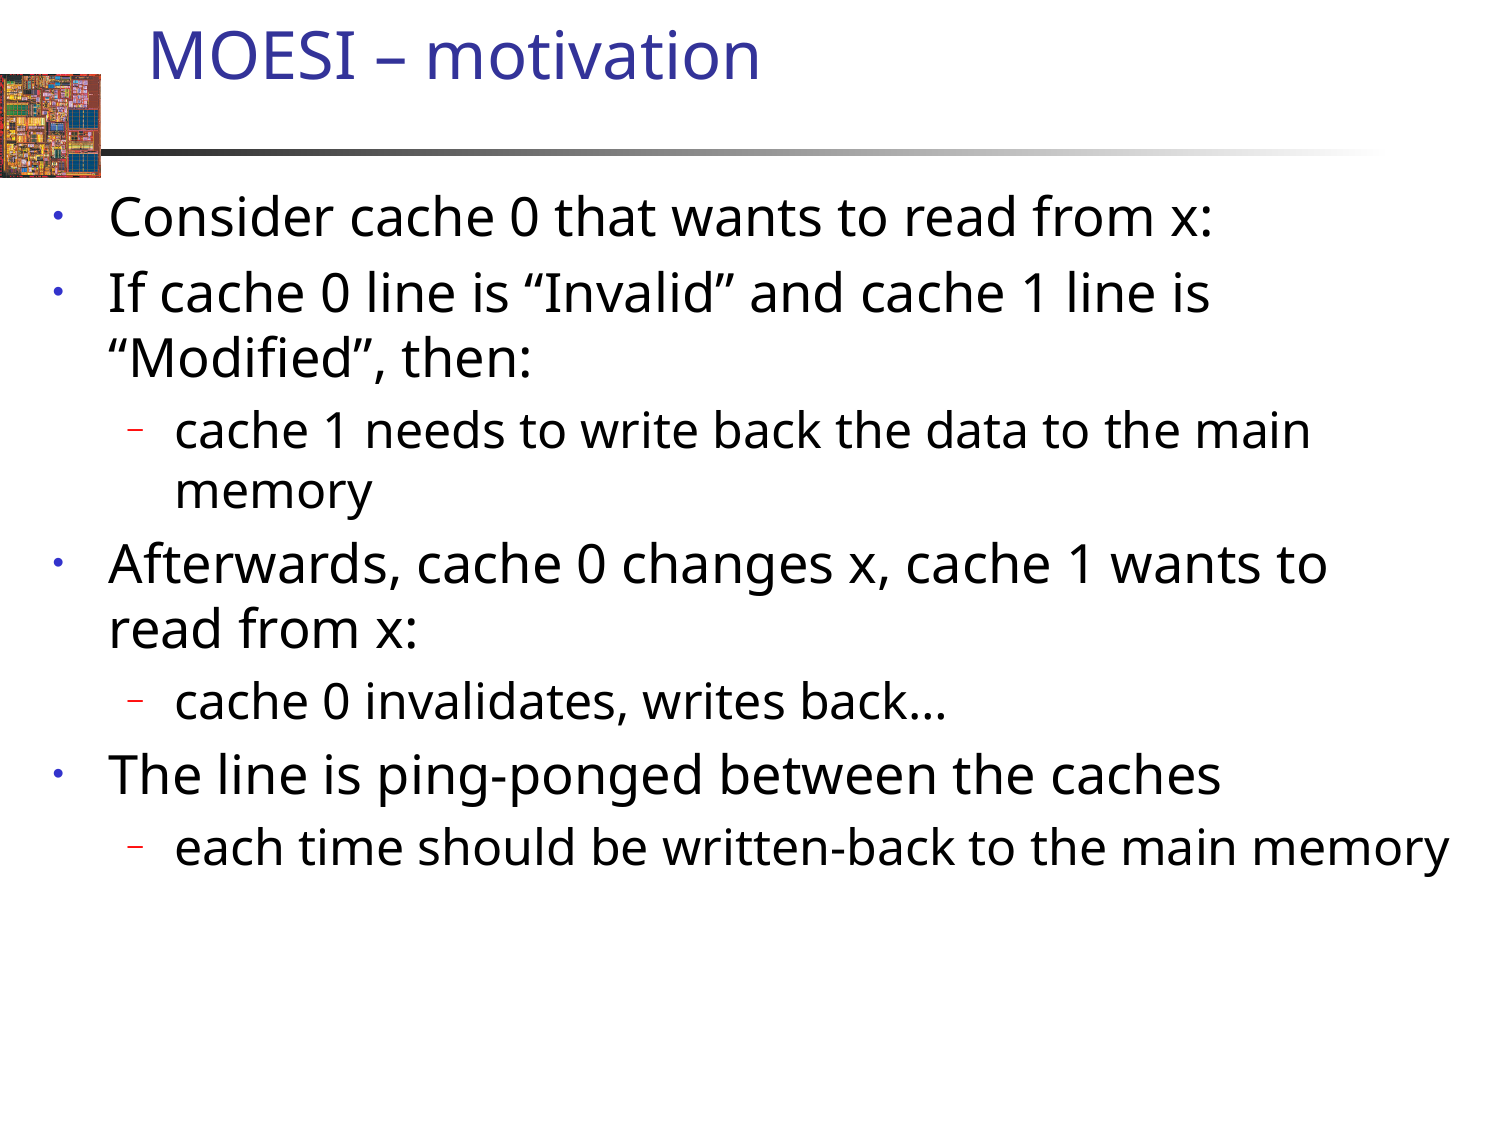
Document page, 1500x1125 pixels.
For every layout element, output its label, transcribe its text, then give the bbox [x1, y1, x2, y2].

picture [0, 74, 101, 178]
list Consider cache 0 that wants to read from x: If cache 0 line is “Invalid” and cache 1 line is “Modified”, then: cache 1 needs to write back the data to the main memory Afterwards, cache 0 changes x, cache 1 wants to read from x: cache 0 invalidates, writes back… The line is ping-ponged between the caches each time should be written-back to the main memory [37, 174, 1470, 1007]
title MOESI – motivation [132, 22, 1463, 101]
